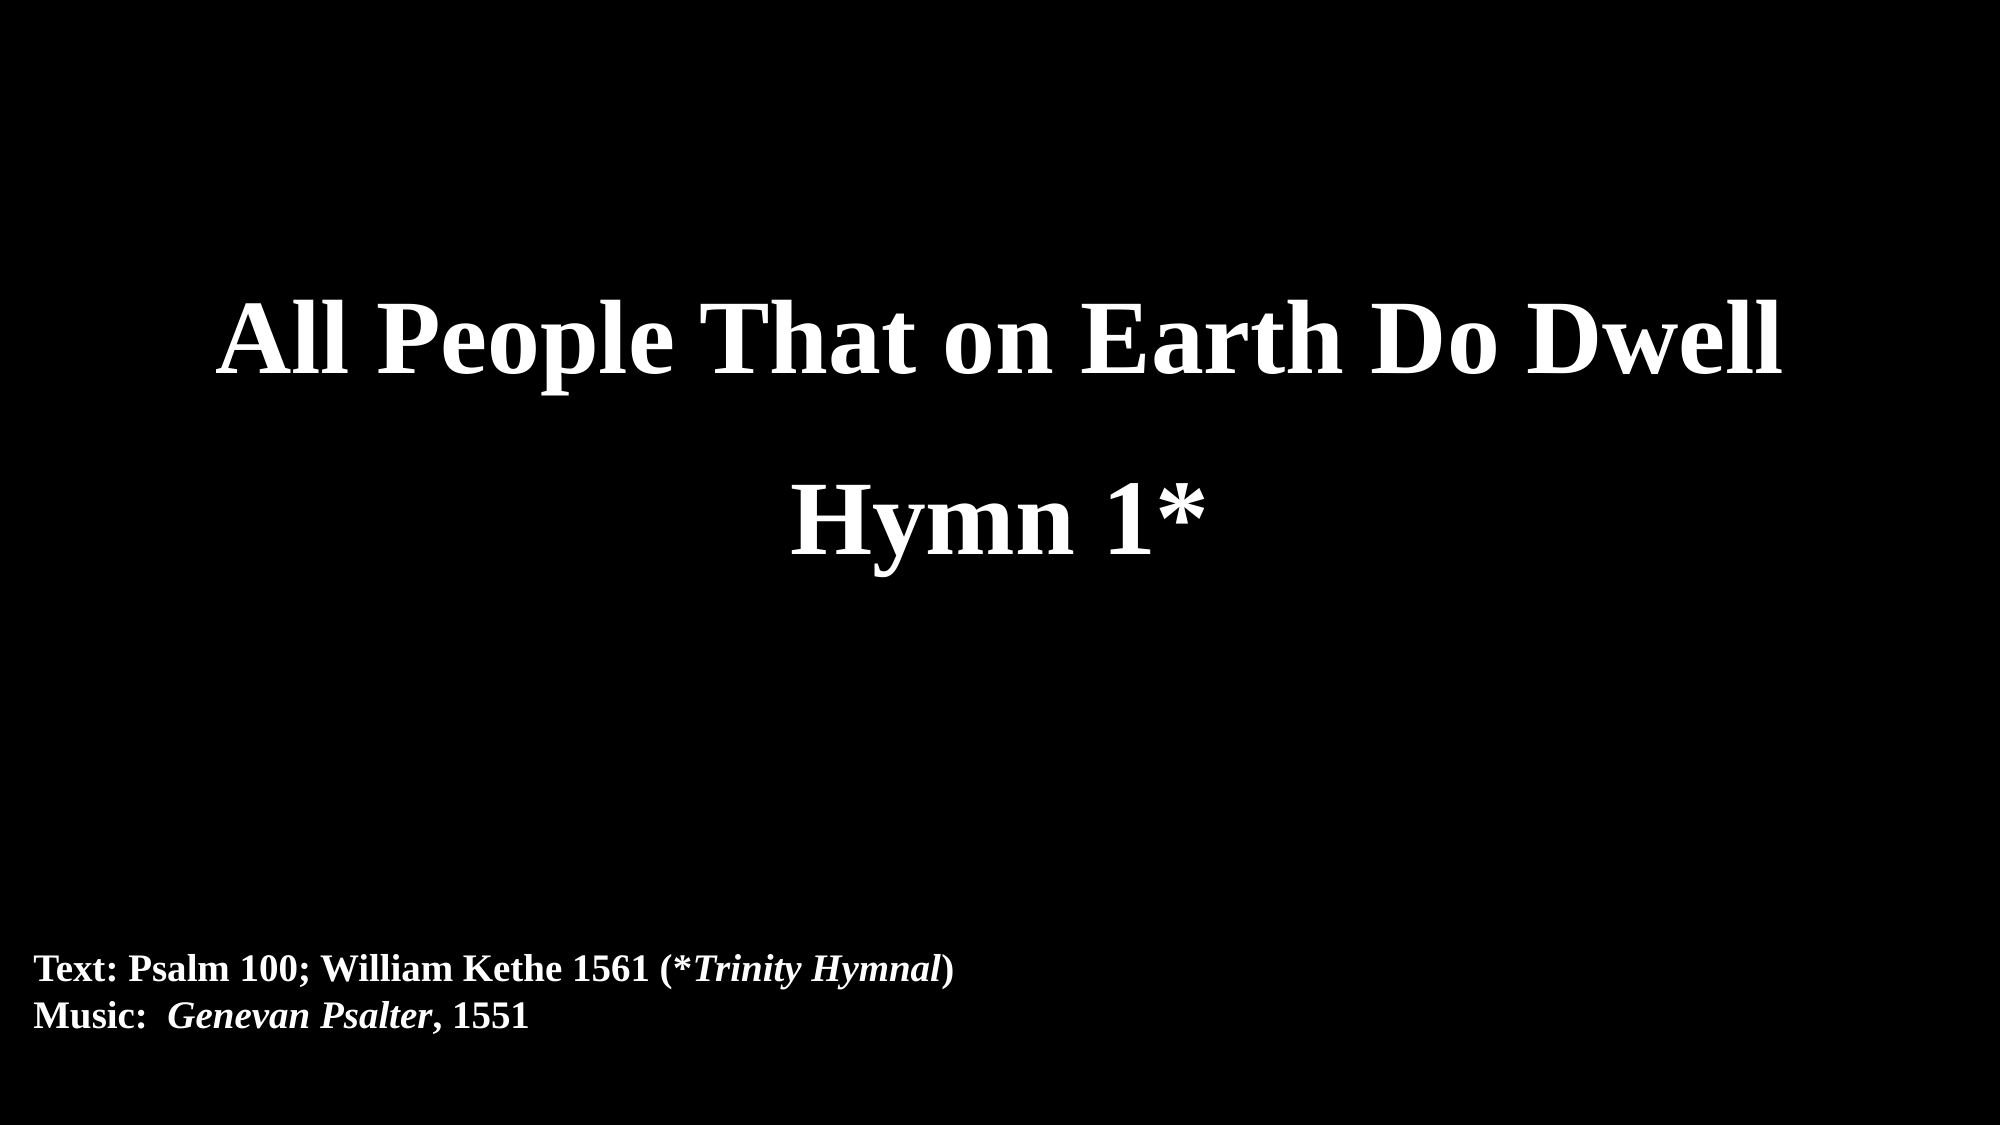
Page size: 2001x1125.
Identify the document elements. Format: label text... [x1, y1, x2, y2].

text_box All People That on Earth Do Dwell Hymn 1* Text: Psalm 100; William Kethe 1561 (*Trinity Hymnal) Music: Genevan Psalter, 1551 [15, 46, 1985, 1072]
